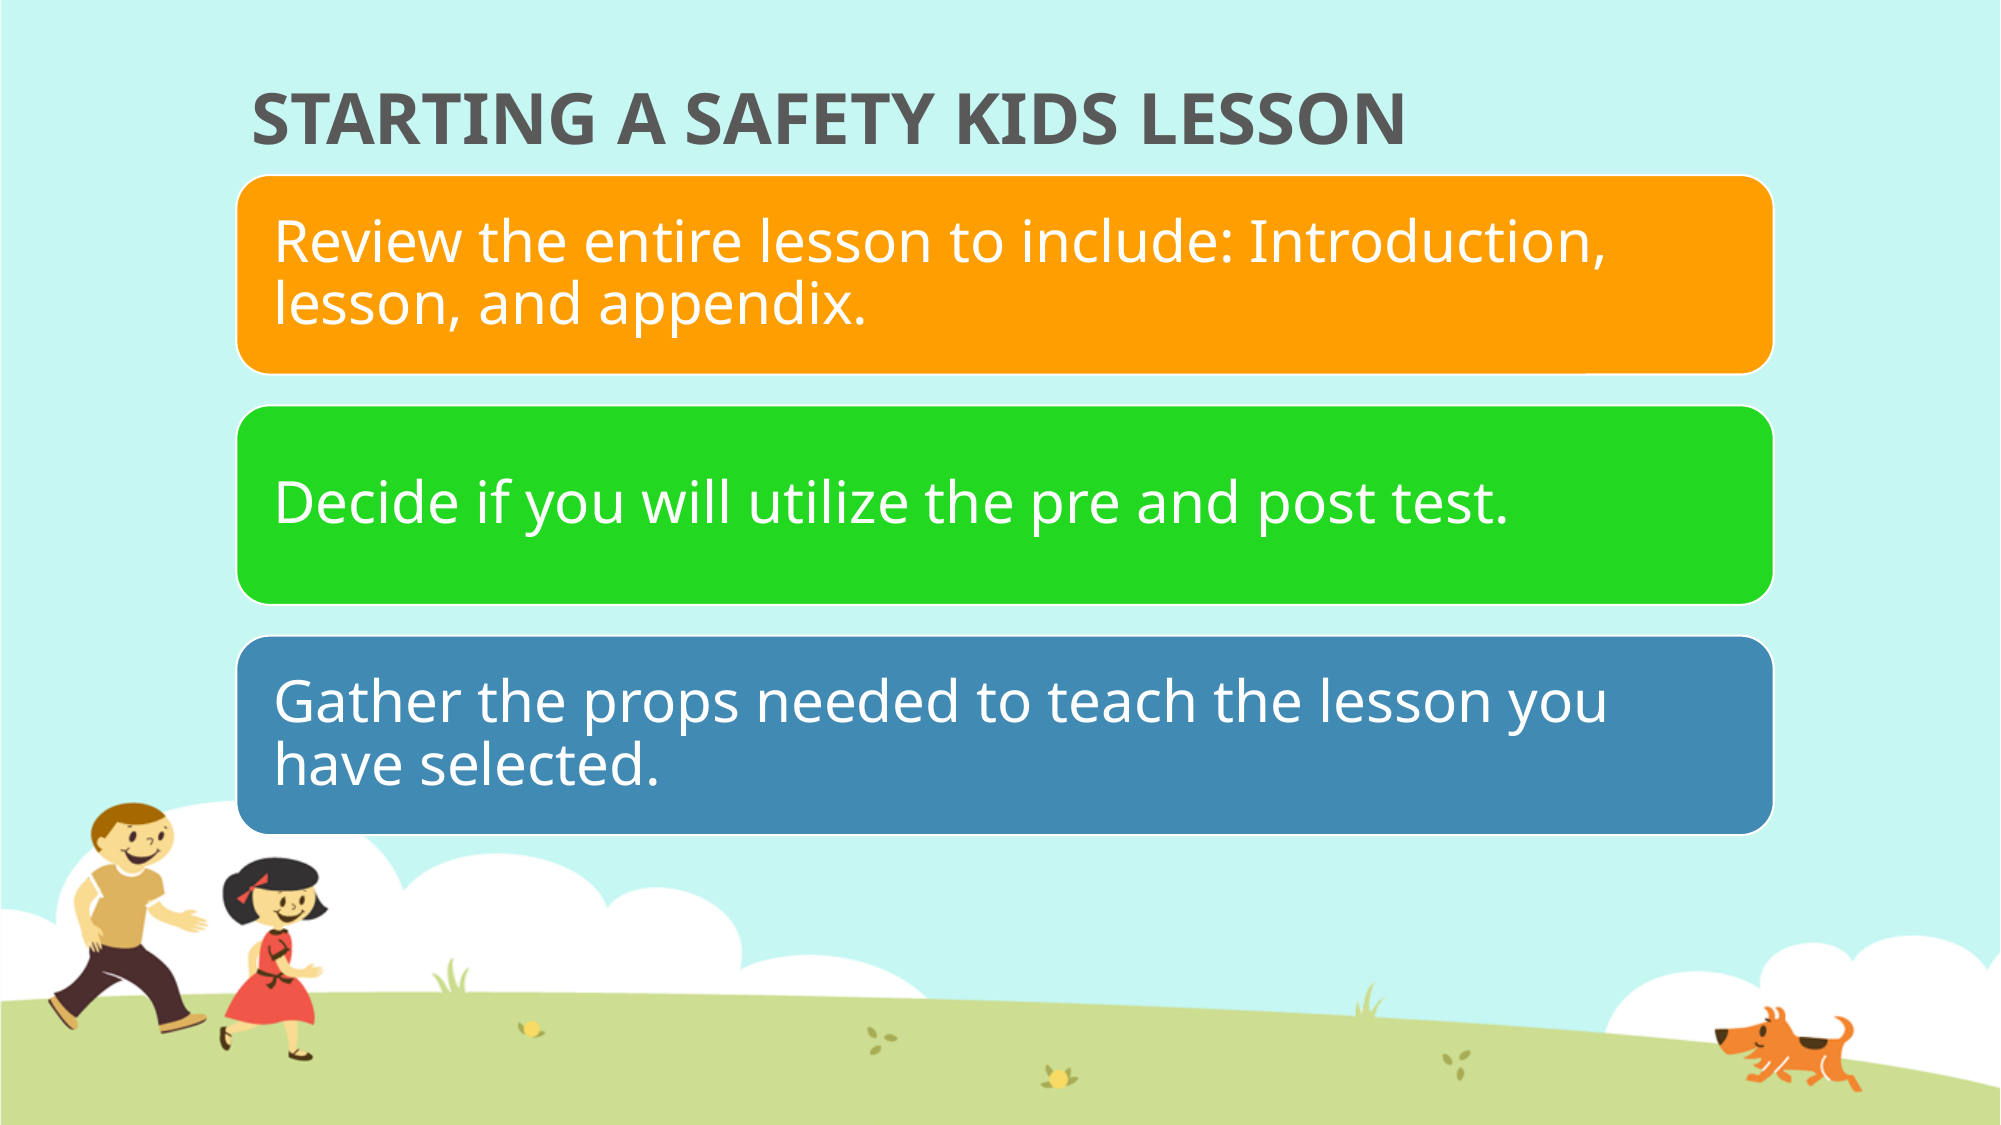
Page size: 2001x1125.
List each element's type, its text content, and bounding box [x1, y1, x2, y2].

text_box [236, 167, 1774, 843]
picture [0, 0, 2001, 1125]
title STARTING A SAFETY KIDS LESSON [236, 35, 1774, 167]
